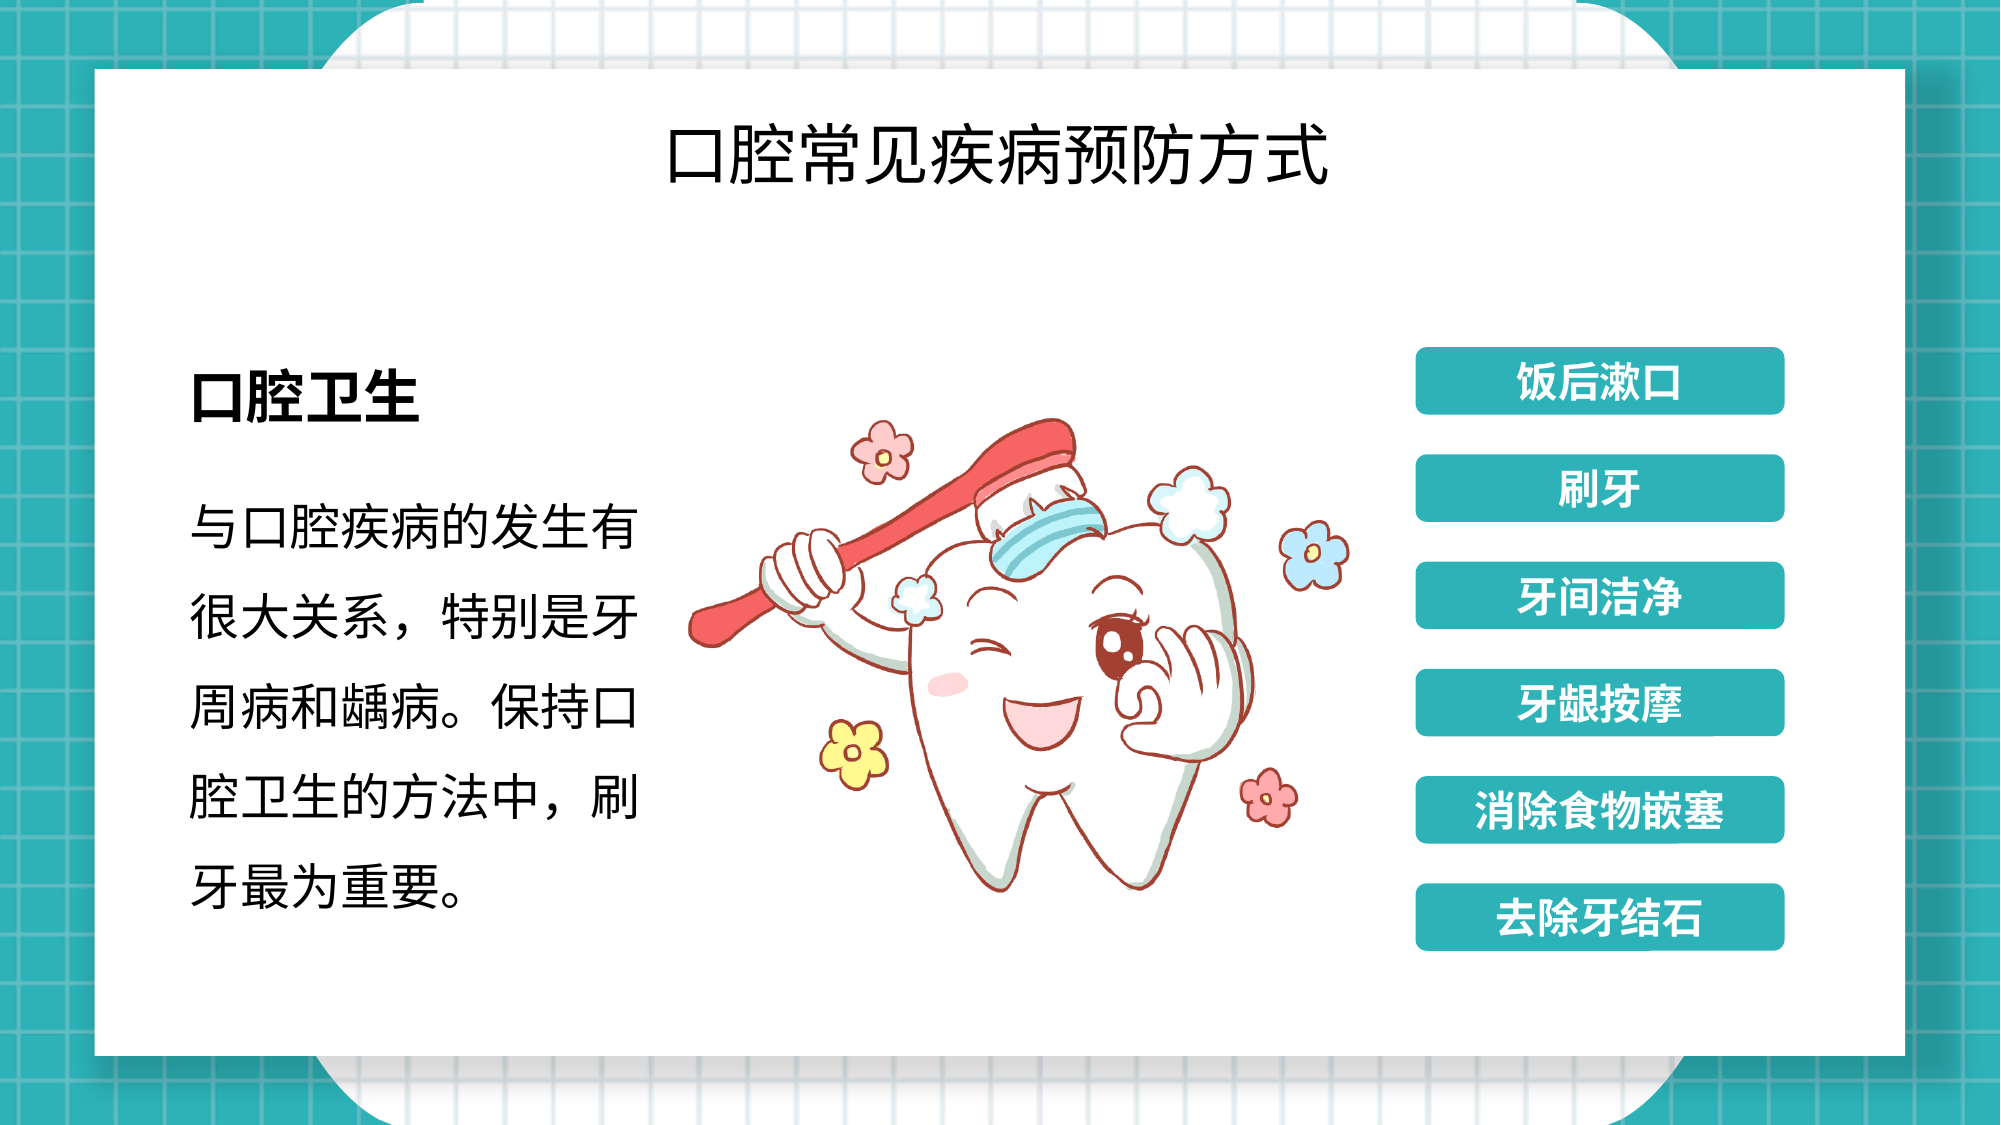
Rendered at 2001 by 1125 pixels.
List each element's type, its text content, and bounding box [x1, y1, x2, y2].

text_box 牙间洁净 [1569, 560, 1786, 631]
list 与口腔疾病的发生有很大关系，特别是牙周病和龋病。保持口腔卫生的方法中，刷牙最为重要。 [174, 591, 431, 615]
text_box [1569, 68, 1906, 1057]
text_box [94, 68, 431, 1057]
text_box 去除牙结石 [1569, 882, 1786, 952]
text_box 刷牙 [1569, 453, 1786, 523]
picture [4, 0, 2000, 1125]
text_box 饭后漱口 [1569, 346, 1786, 416]
text_box 牙龈按摩 [1569, 667, 1786, 738]
text_box 消除食物嵌塞 [1569, 775, 1786, 845]
text_box 口腔卫生 [173, 318, 431, 591]
